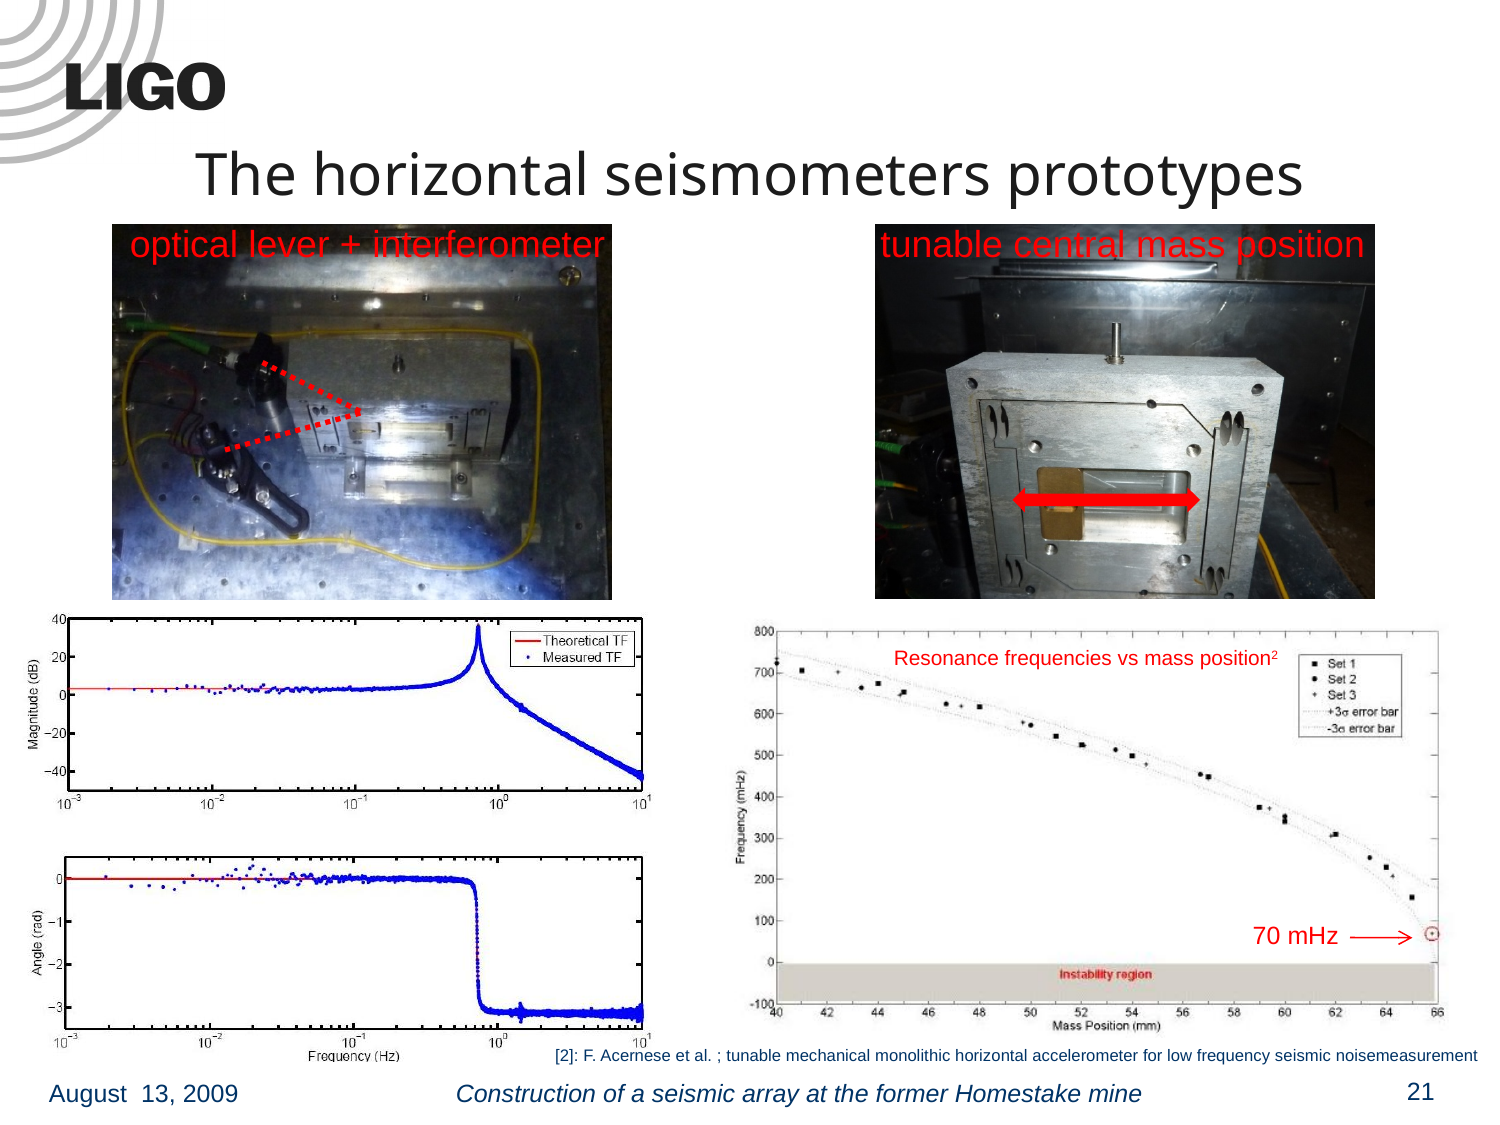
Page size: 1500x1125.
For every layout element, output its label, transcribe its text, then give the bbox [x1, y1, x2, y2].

text_box optical lever + interferometer [115, 212, 621, 273]
picture [0, 612, 657, 1063]
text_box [224, 412, 363, 451]
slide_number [12, 1071, 263, 1116]
text_box tunable central mass position [865, 212, 1380, 273]
picture [0, 0, 225, 137]
title The horizontal seismometers prototypes [0, 137, 1500, 379]
picture [112, 224, 613, 601]
text_box [2]: F. Acernese et al. ; tunable mechanical monolithic horizontal accelerometer for low frequency seismic noisemeasurement [540, 1037, 1495, 1073]
picture [724, 224, 1461, 1038]
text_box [262, 362, 363, 412]
footer Construction of a seismic array at the former Homestake mine [349, 1071, 1251, 1116]
